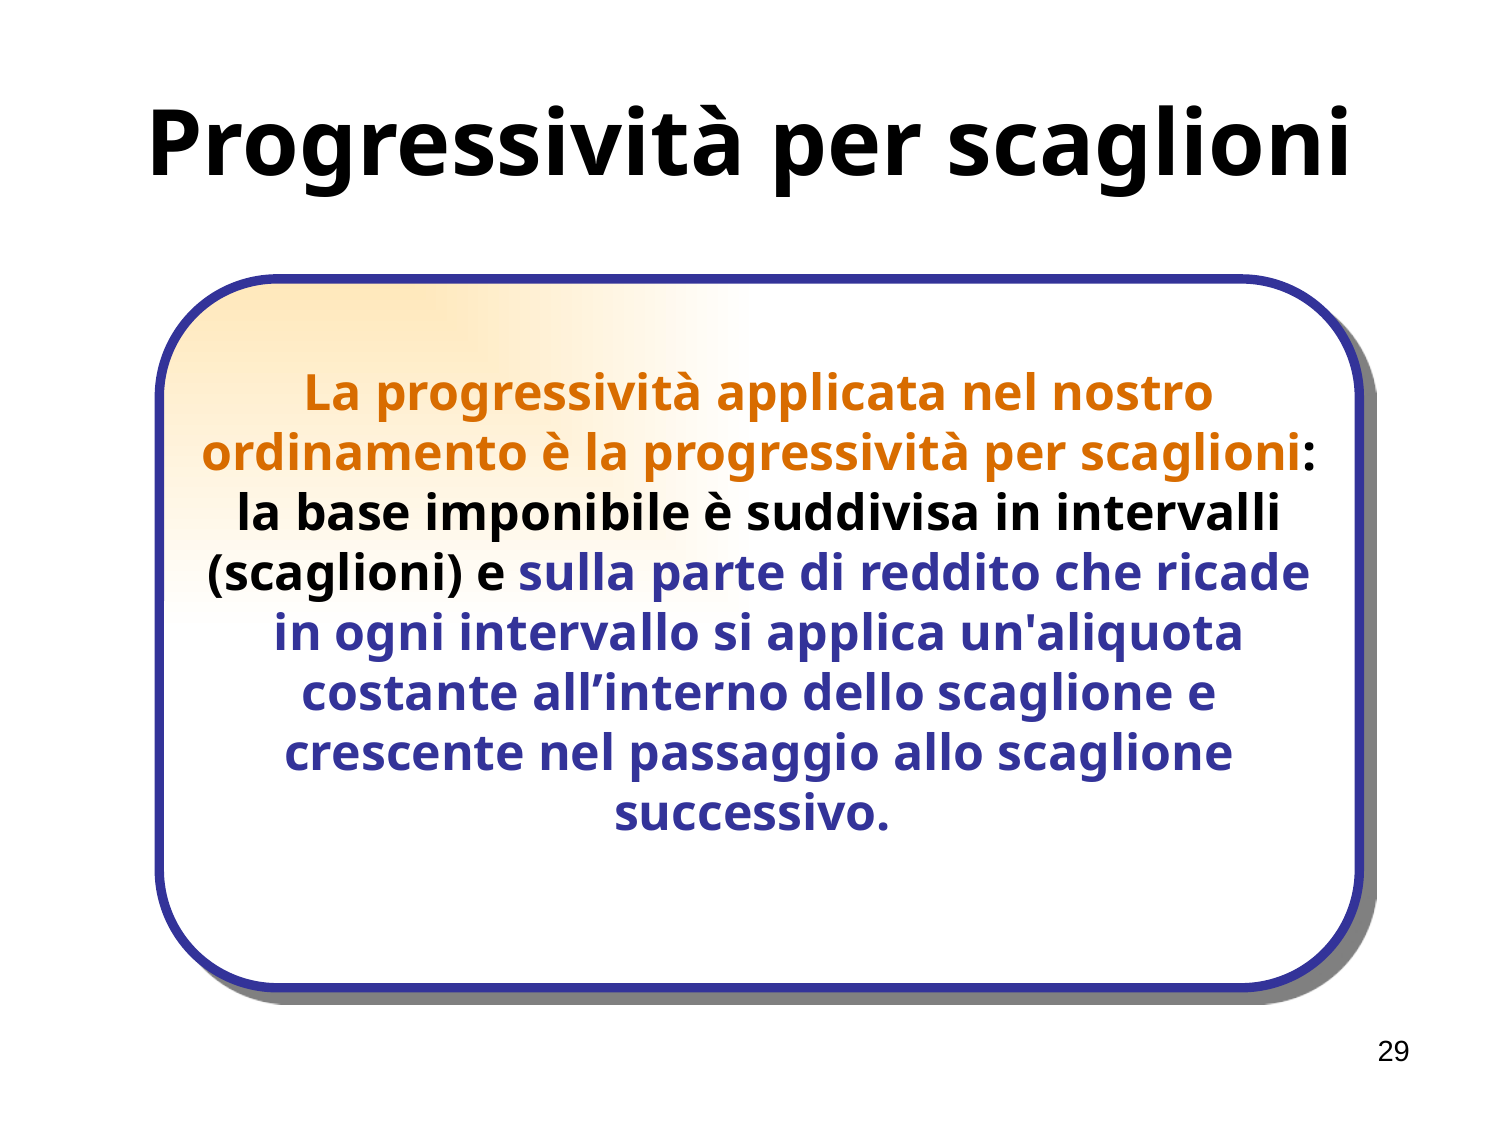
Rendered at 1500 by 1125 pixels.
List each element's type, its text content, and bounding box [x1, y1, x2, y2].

title Progressività per scaglioni [75, 45, 1425, 233]
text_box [159, 278, 1360, 988]
slide_number 29 [1074, 1024, 1425, 1103]
